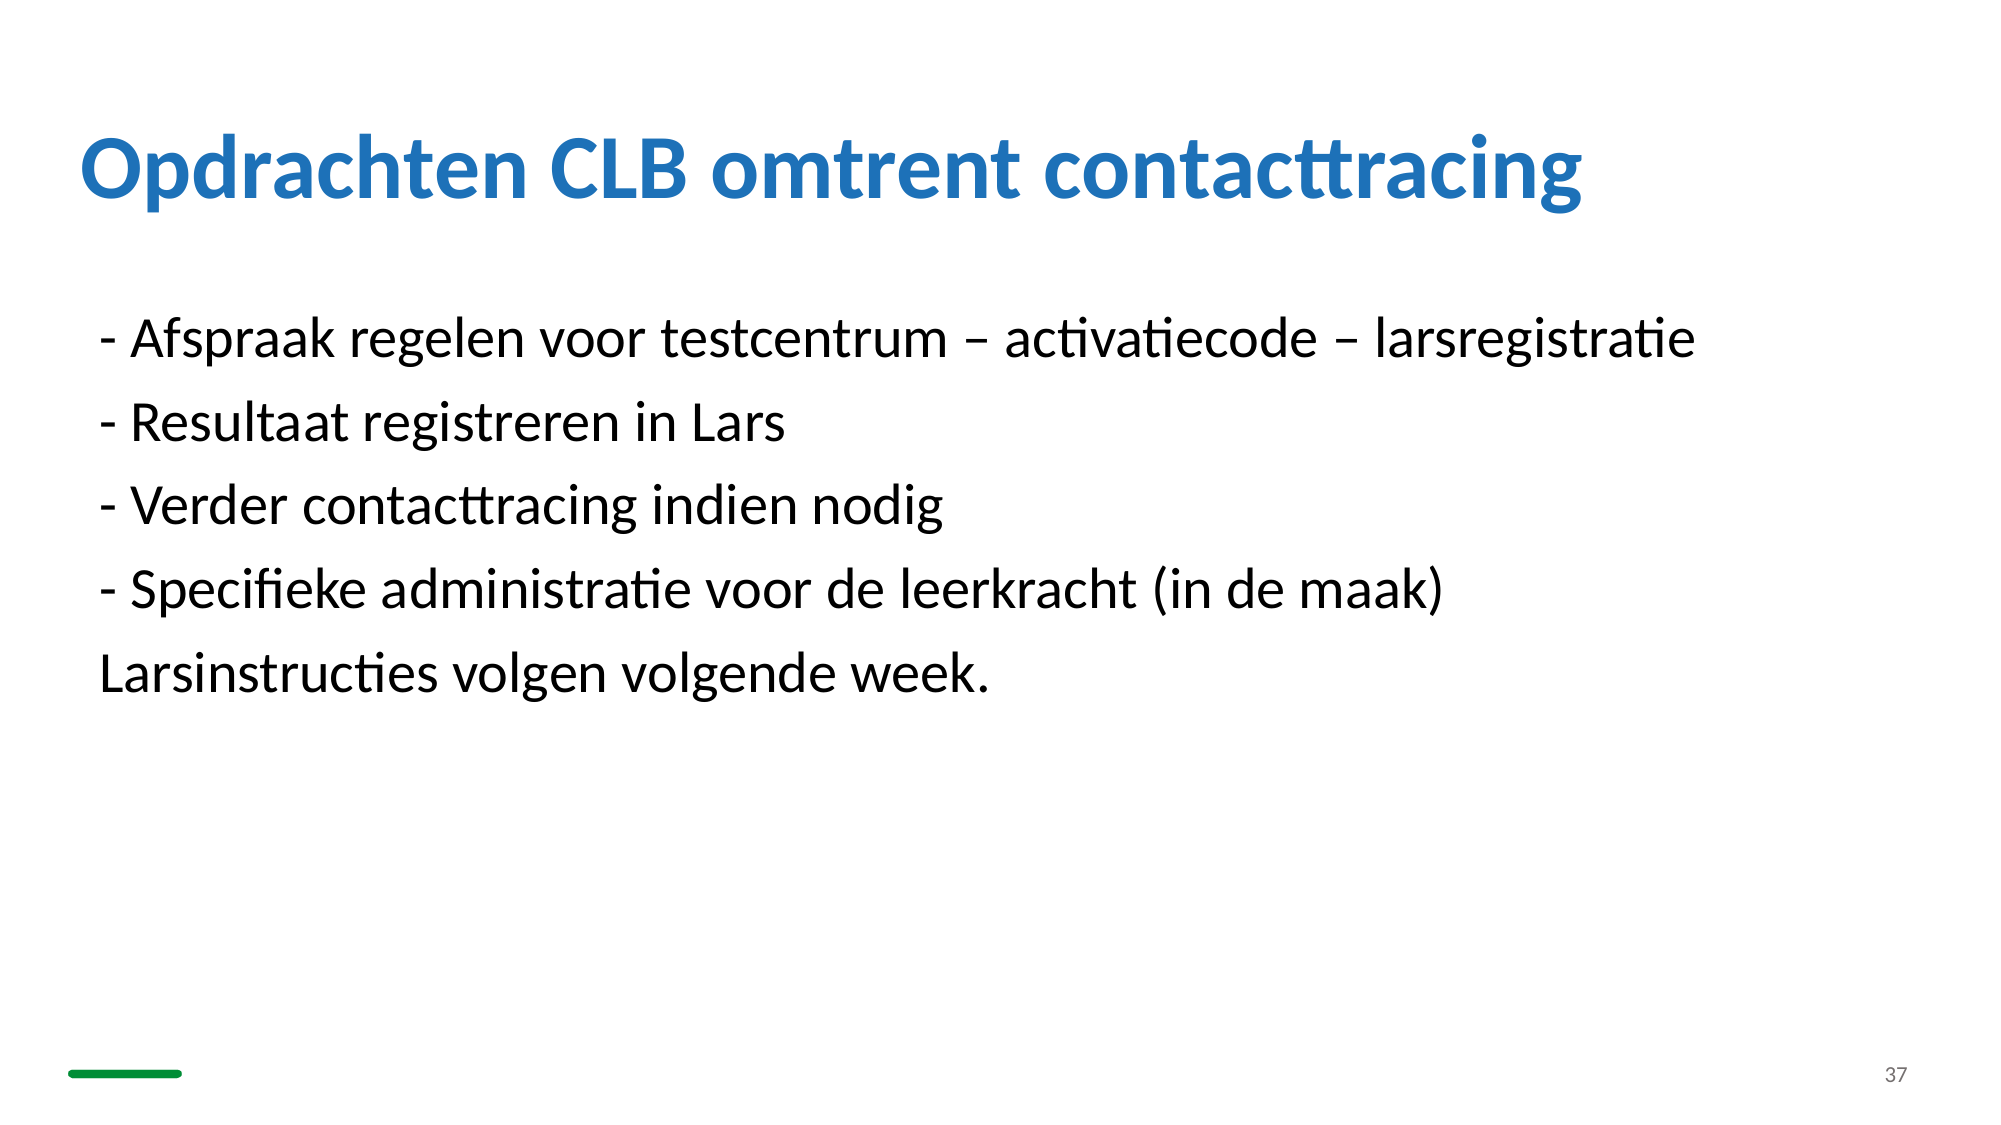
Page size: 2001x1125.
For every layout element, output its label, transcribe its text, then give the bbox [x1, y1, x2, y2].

list - Afspraak regelen voor testcentrum – activatiecode – larsregistratie - Resultaat registreren in Lars - Verder contacttracing indien nodig - Specifieke administratie voor de leerkracht (in de maak) Larsinstructies volgen volgende week. [65, 299, 1923, 1014]
slide_number 37 [1473, 1043, 1923, 1104]
title Opdrachten CLB omtrent contacttracing [65, 59, 1923, 278]
picture [65, 1065, 184, 1082]
